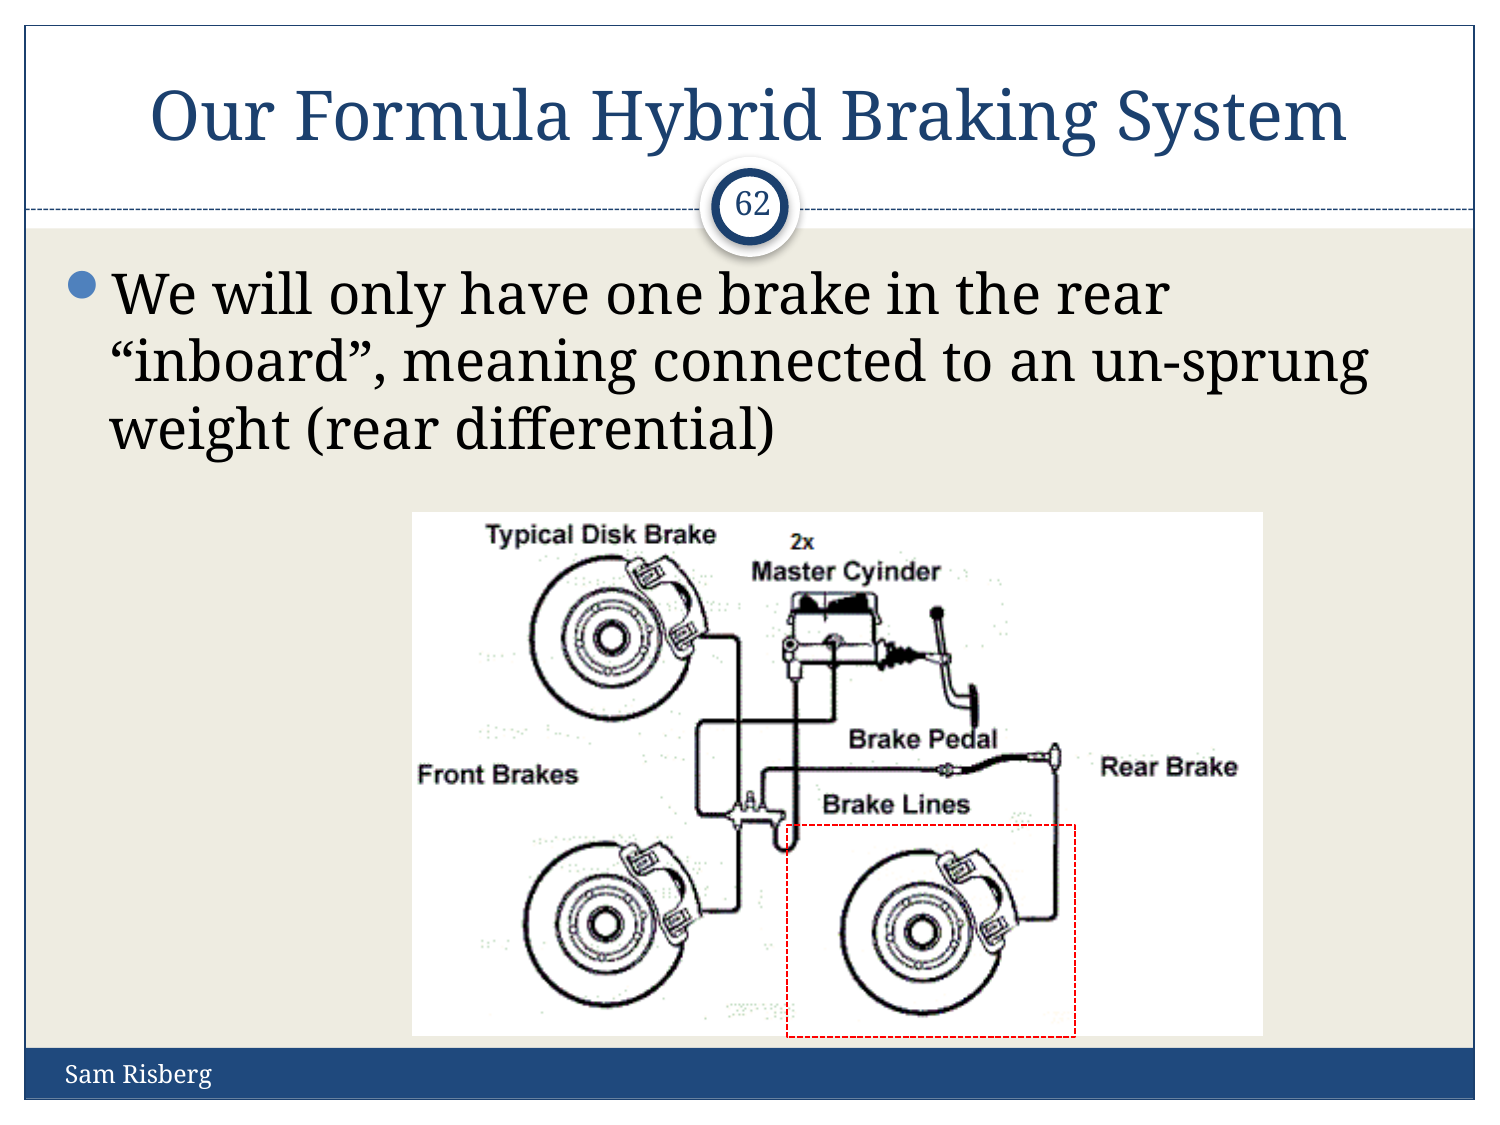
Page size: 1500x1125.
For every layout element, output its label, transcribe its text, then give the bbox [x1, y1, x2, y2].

footer Sam Risberg [50, 1051, 638, 1112]
list We will only have one brake in the rear “inboard”, meaning connected to an un-sprung weight (rear differential) [49, 250, 1445, 1001]
title Our Formula Hybrid Braking System [49, 37, 1450, 162]
slide_number 62 [715, 168, 791, 241]
picture [412, 512, 1263, 1037]
